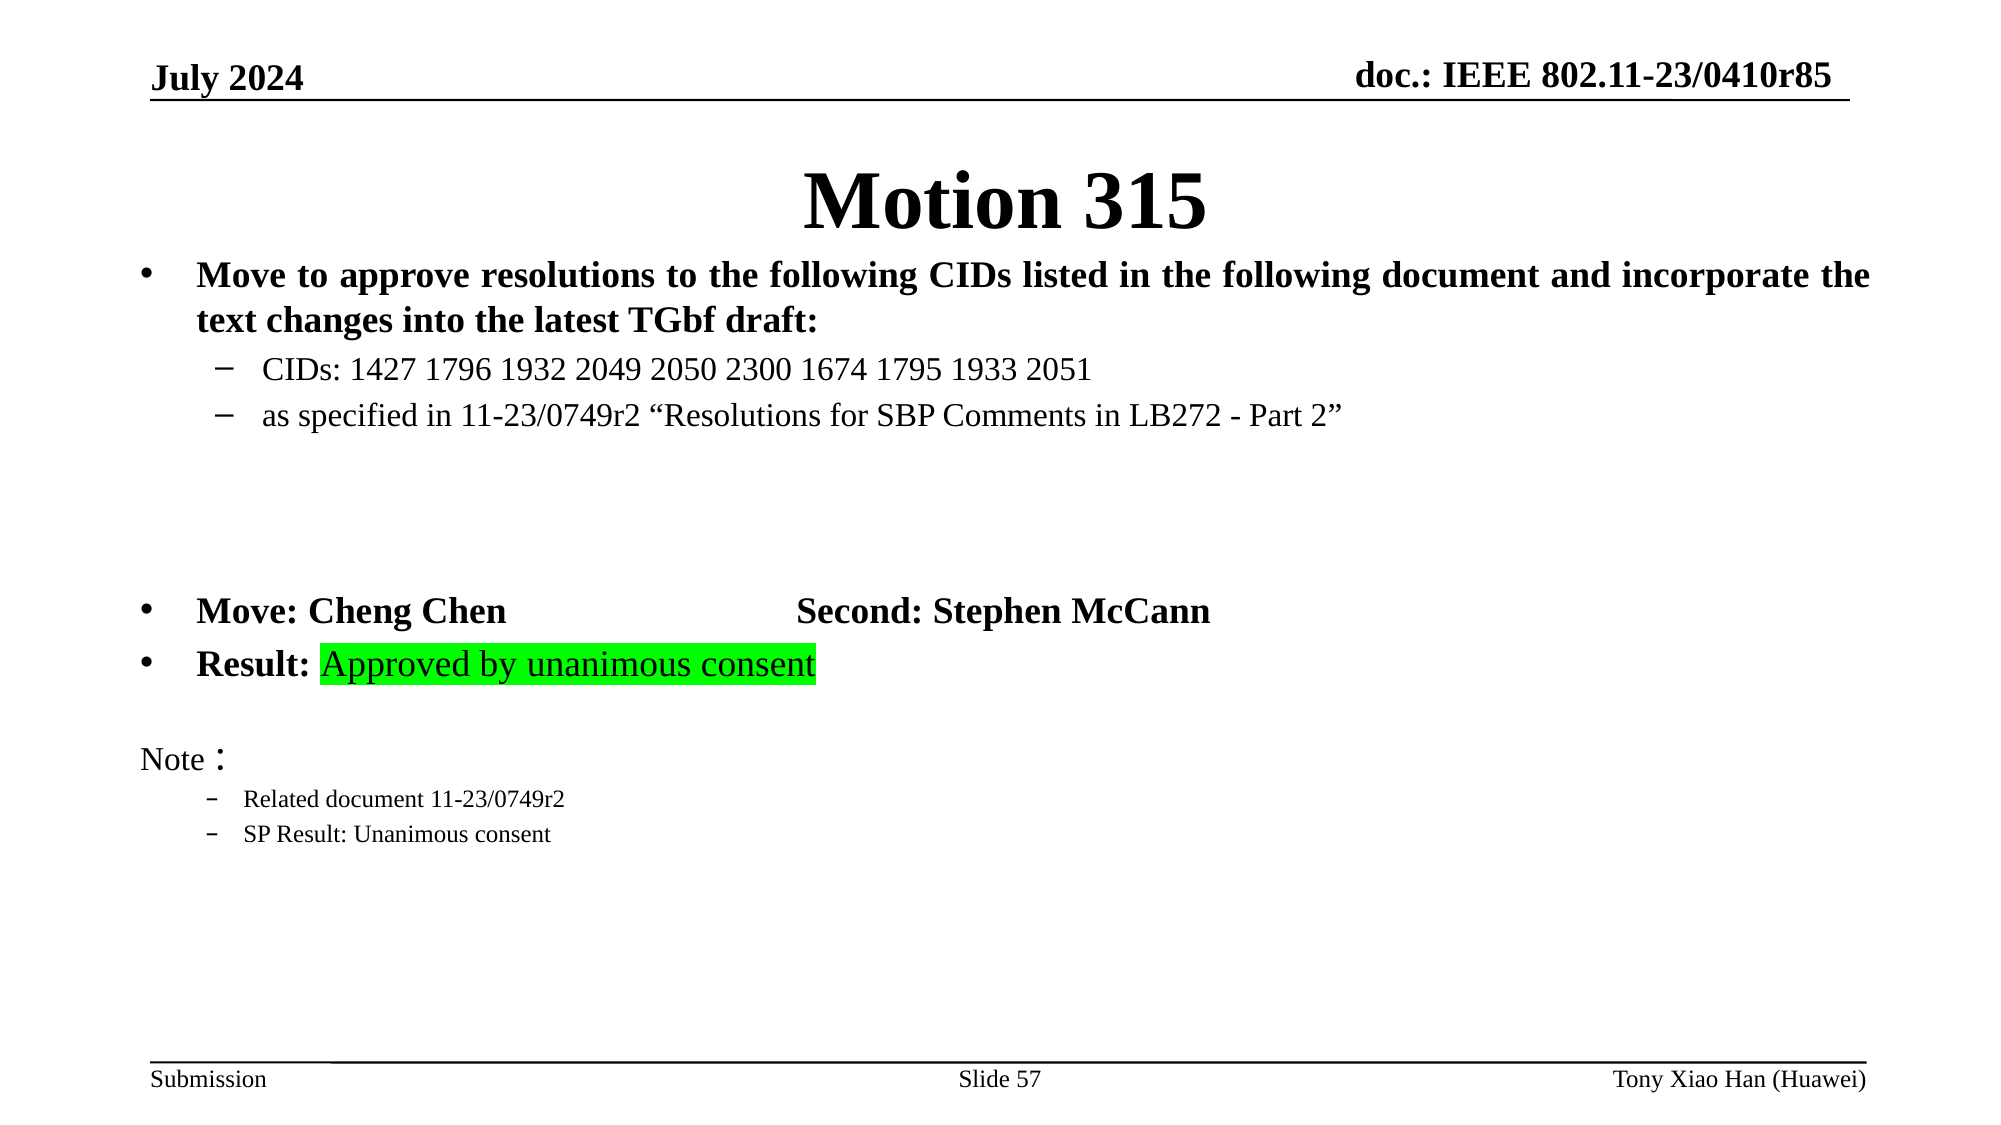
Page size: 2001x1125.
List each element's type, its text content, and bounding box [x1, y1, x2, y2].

text_box Motion 315 [368, 137, 1644, 212]
text_box Move to approve resolutions to the following CIDs listed in the following document and incorporate the text changes into the latest TGbf draft: CIDs: 1427 1796 1932 2049 2050 2300 1674 1795 1933 2051 as specified in 11-23/0749r2 “Resolutions for SBP Comments in LB272 - Part 2” Move: Cheng Chen Second: Stephen McCann Result: Approved by unanimous consent Note： Related document 11-23/0749r2 SP Result: Unanimous consent [125, 212, 1888, 900]
